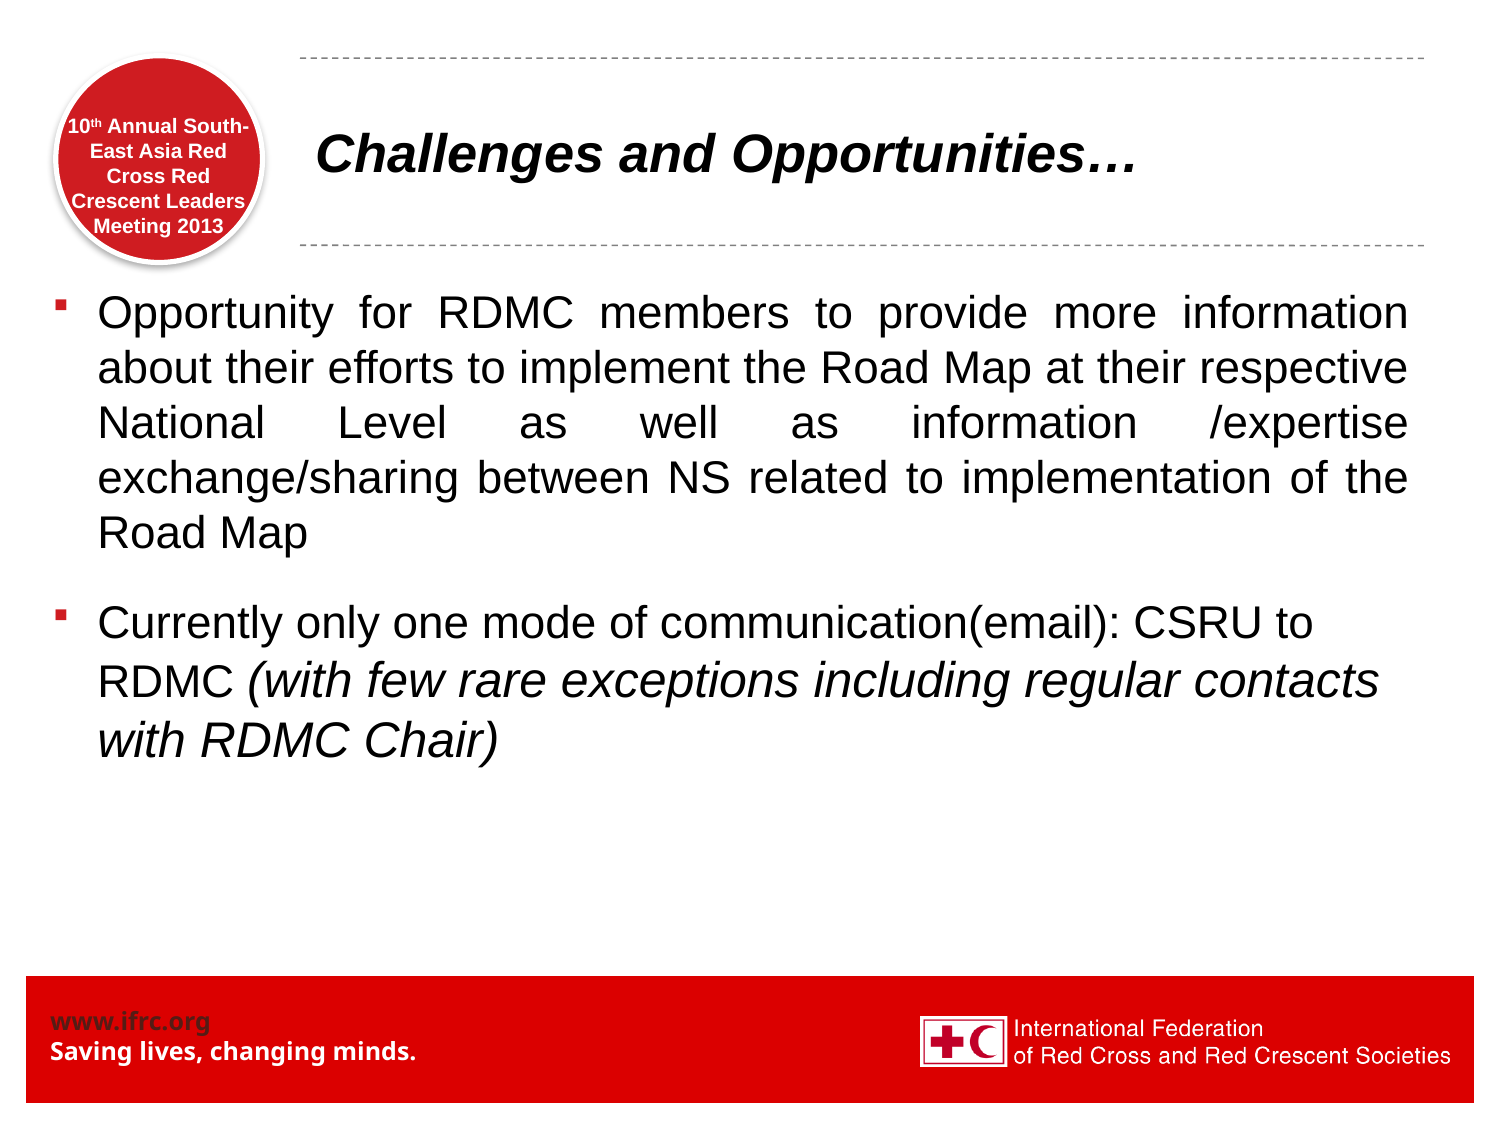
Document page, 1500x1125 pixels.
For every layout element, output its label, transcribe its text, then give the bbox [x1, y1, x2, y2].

list Opportunity for RDMC members to provide more information about their efforts to implement the Road Map at their respective National Level as well as information /expertise exchange/sharing between NS related to implementation of the Road Map Currently only one mode of communication(email): CSRU to RDMC (with few rare exceptions including regular contacts with RDMC Chair) [37, 274, 1426, 963]
picture [920, 1016, 1450, 1067]
title Challenges and Opportunities… [299, 57, 1426, 246]
